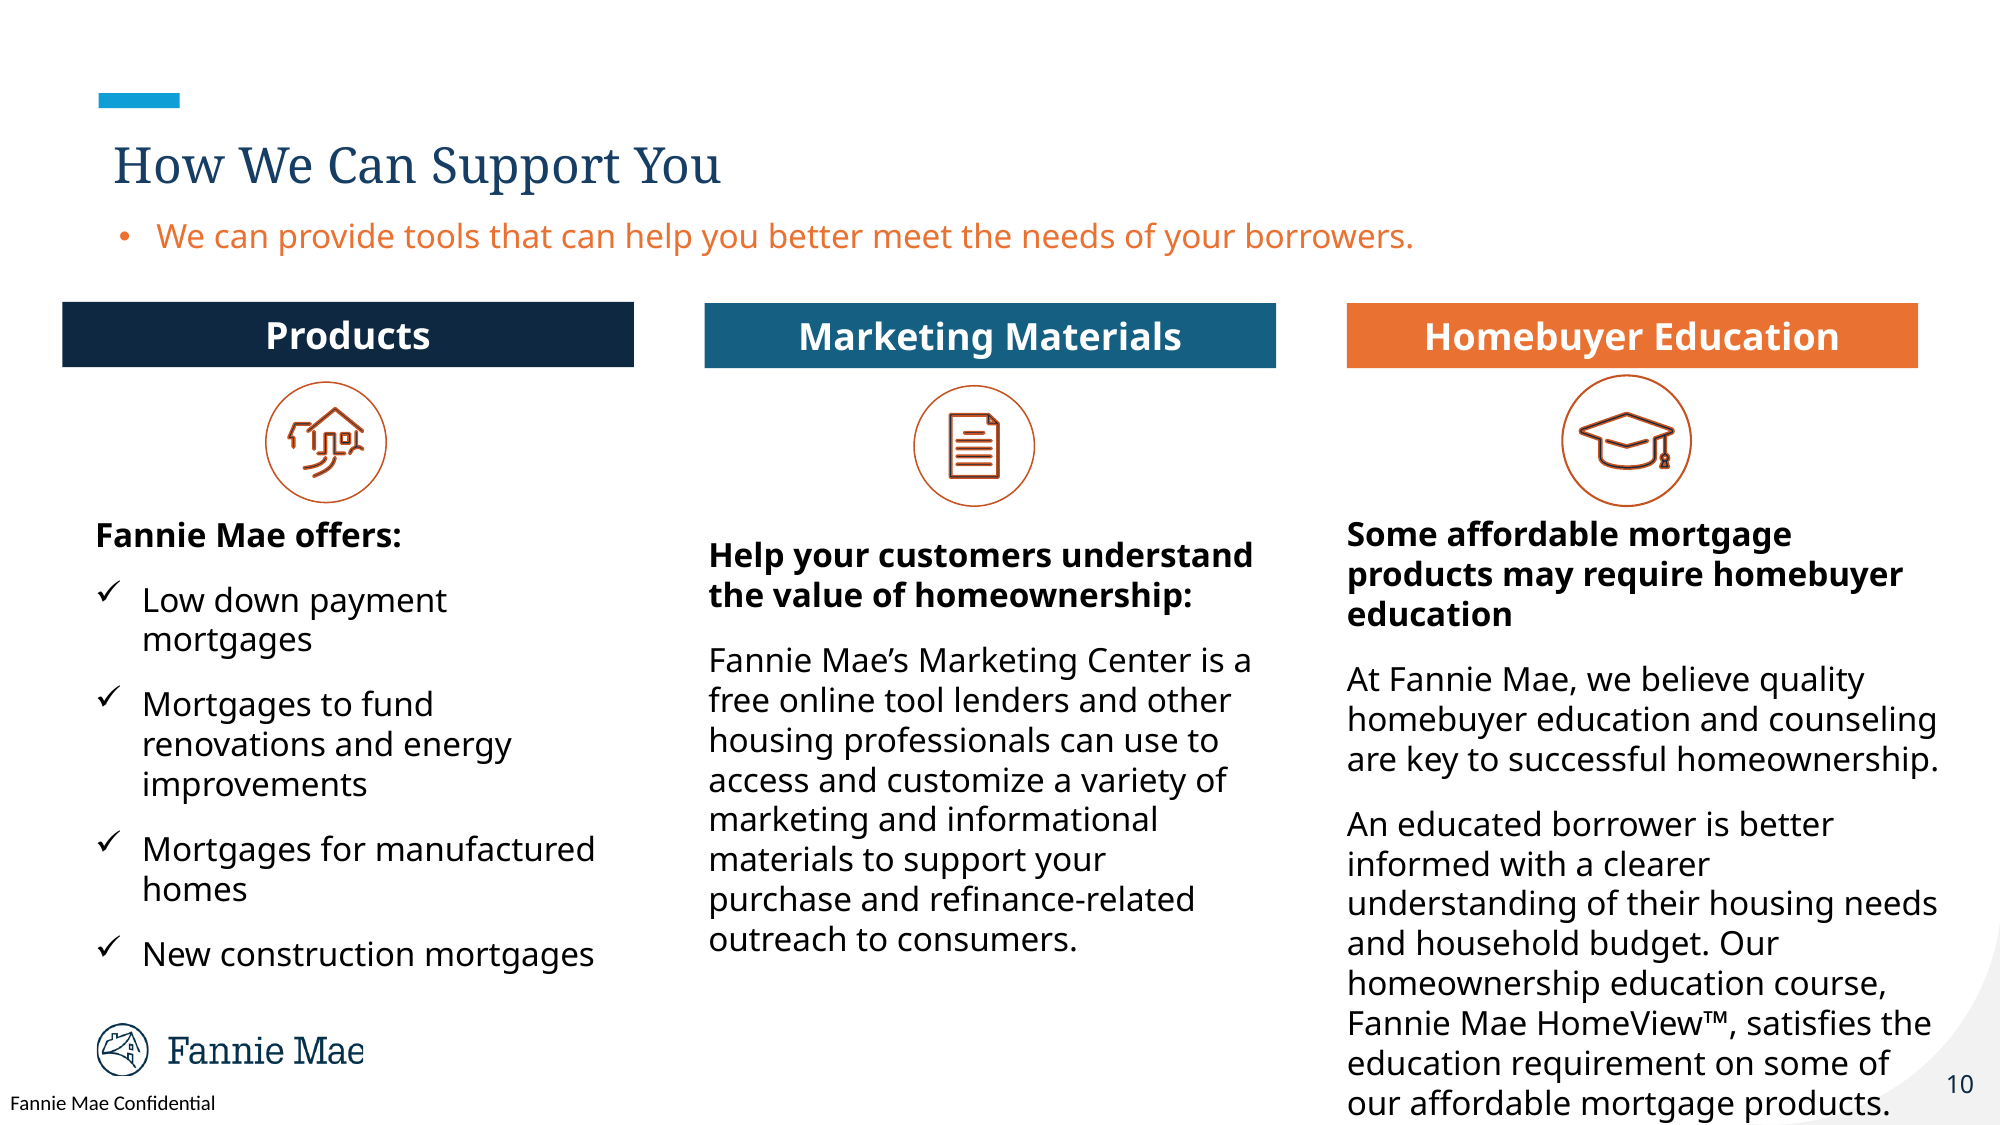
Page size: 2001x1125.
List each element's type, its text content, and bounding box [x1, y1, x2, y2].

list We can provide tools that can help you better meet the needs of your borrowers. [103, 219, 1763, 261]
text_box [265, 381, 387, 504]
text_box Help your customers understand the value of homeownership: Fannie Mae’s Marketing Center is a free online tool lenders and other housing professionals can use to access and customize a variety of marketing and informational materials to support your purchase and refinance-related outreach to consumers. [708, 534, 1257, 959]
title How We Can Support You [98, 132, 1765, 202]
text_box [1561, 374, 1692, 507]
text_box Some affordable mortgage products may require homebuyer education At Fannie Mae, we believe quality homebuyer education and counseling are key to successful homeownership. An educated borrower is better informed with a clearer understanding of their housing needs and household budget. Our homeownership education course, Fannie Mae HomeView™, satisfies the education requirement on some of our affordable mortgage products. [1346, 513, 1944, 1123]
text_box Fannie Mae offers: Low down payment mortgages Mortgages to fund renovations and energy improvements Mortgages for manufactured homes New construction mortgages [94, 513, 618, 973]
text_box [913, 385, 1035, 507]
text_box Products [61, 300, 635, 369]
text_box Homebuyer Education [1345, 301, 1920, 370]
text_box Marketing Materials [703, 301, 1278, 370]
